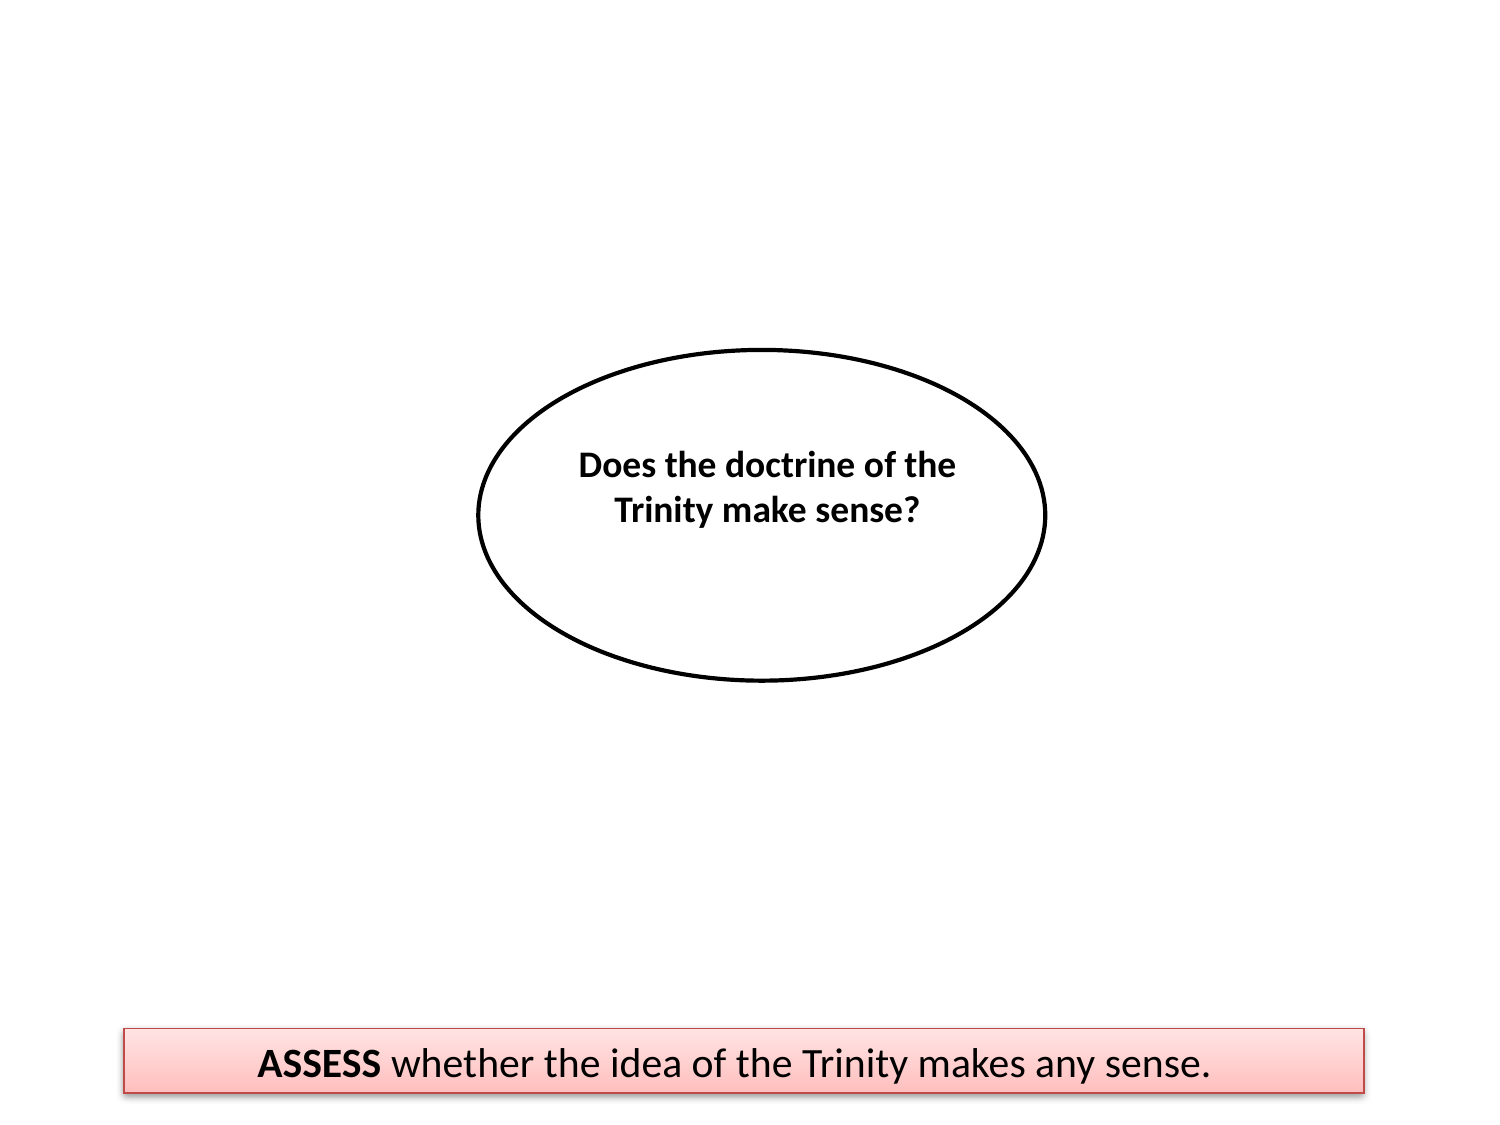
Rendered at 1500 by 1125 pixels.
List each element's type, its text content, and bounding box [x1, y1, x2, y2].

text_box Does the doctrine of the Trinity make sense? [561, 432, 975, 538]
text_box ASSESS whether the idea of the Trinity makes any sense. [123, 1028, 1365, 1094]
text_box [476, 347, 1048, 683]
